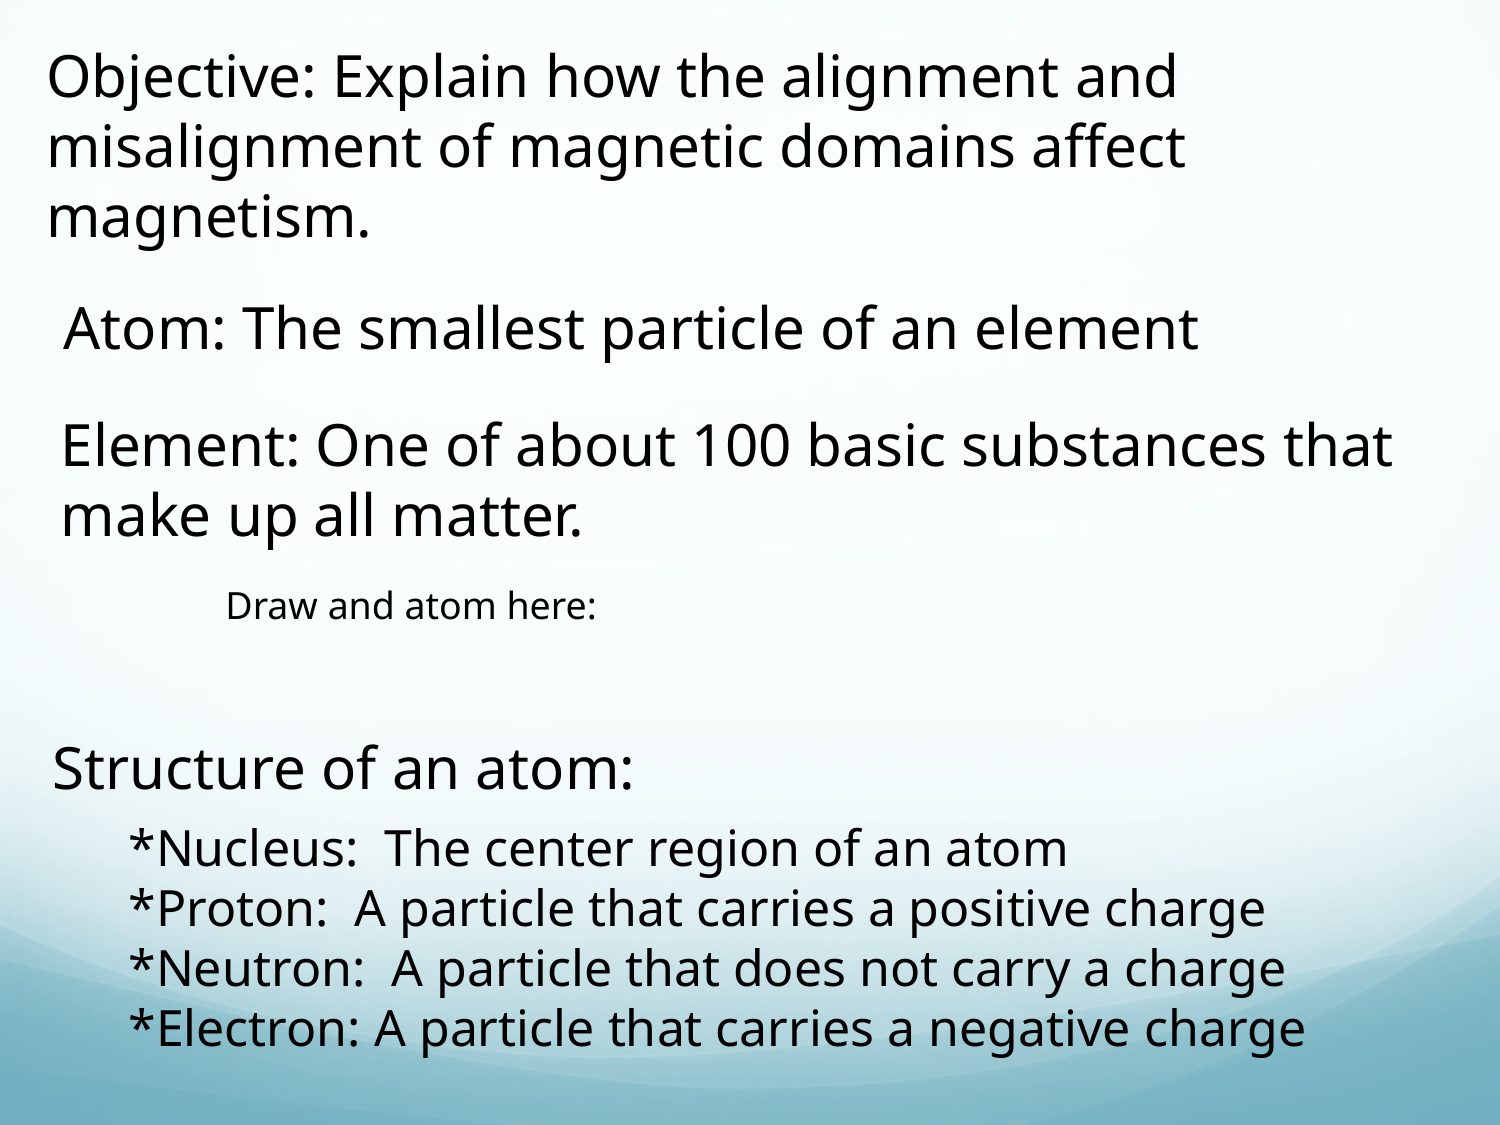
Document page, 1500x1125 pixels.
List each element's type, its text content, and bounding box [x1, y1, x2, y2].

text_box Structure of an atom: [37, 723, 651, 809]
text_box *Nucleus: The center region of an atom *Proton: A particle that carries a positive charge *Neutron: A particle that does not carry a charge *Electron: A particle that carries a negative charge [113, 809, 1323, 1064]
text_box Atom: The smallest particle of an element [48, 283, 1215, 369]
text_box Objective: Explain how the alignment and misalignment of magnetic domains affect magnetism. [31, 32, 1217, 257]
text_box Element: One of about 100 basic substances that make up all matter. [46, 400, 1425, 556]
text_box Draw and atom here: [210, 574, 613, 635]
